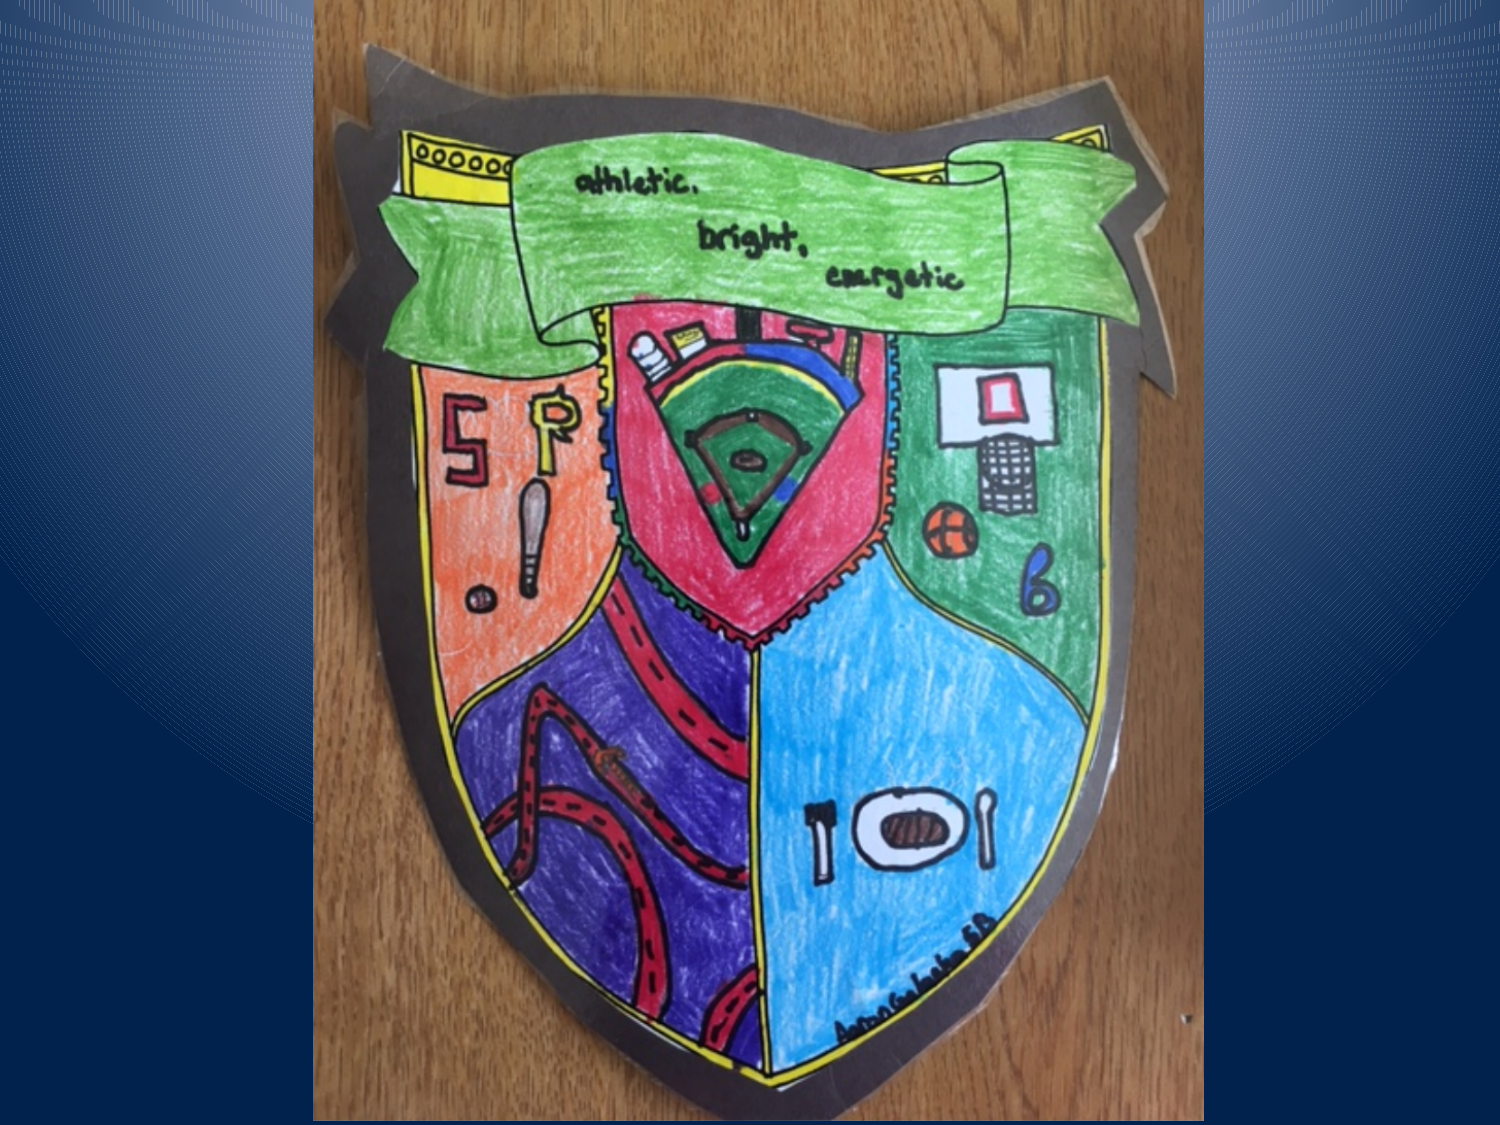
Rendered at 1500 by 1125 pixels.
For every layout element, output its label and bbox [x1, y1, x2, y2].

picture [163, 0, 1353, 1120]
